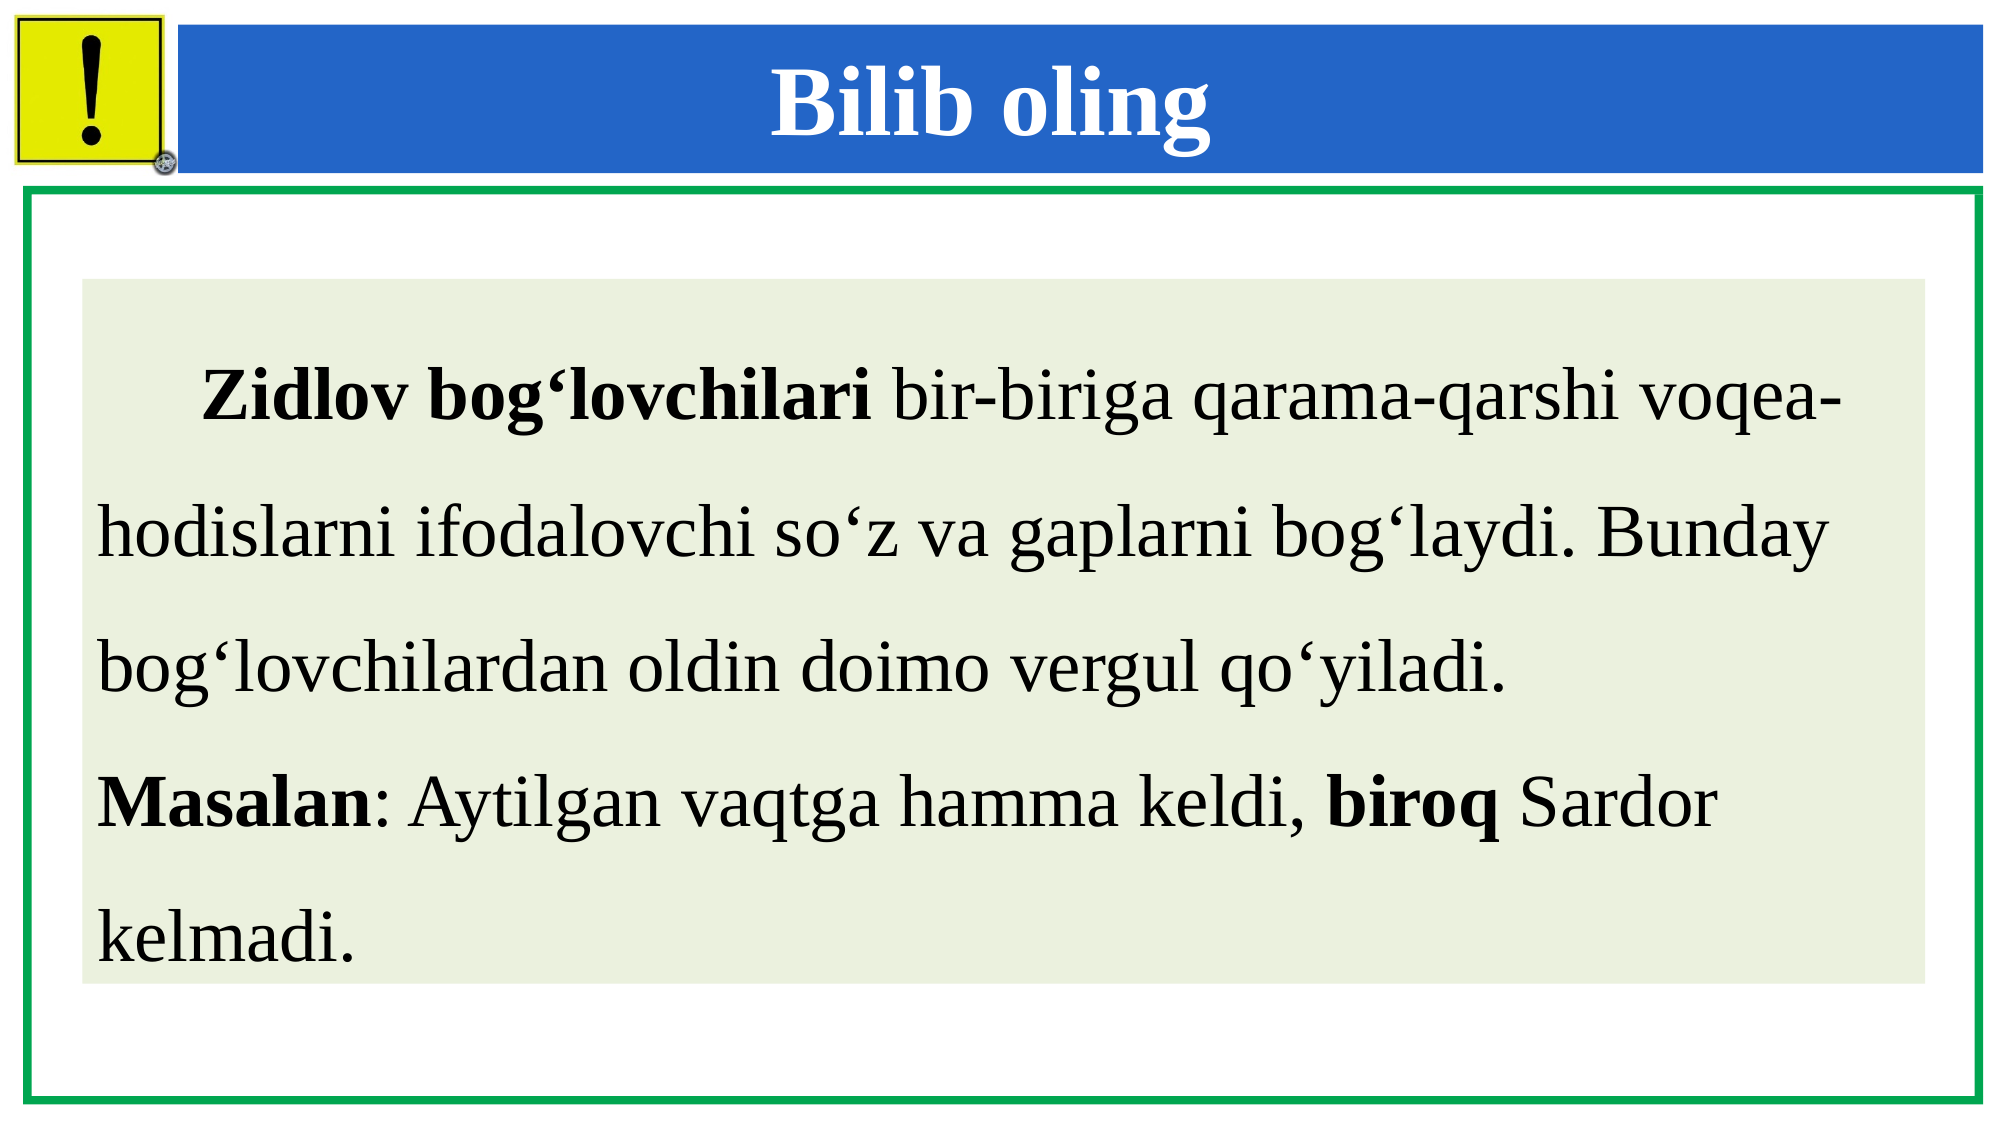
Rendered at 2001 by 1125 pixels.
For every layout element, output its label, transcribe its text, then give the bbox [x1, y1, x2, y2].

text_box Bilib oling [252, 33, 1756, 278]
picture [0, 0, 178, 177]
text_box Zidlov bog‘lovchilari bir-biriga qarama-qarshi voqea-hodislarni ifodalovchi so‘z va gaplarni bog‘laydi. Bunday bog‘lovchilardan oldin doimo vergul qo‘yiladi. Masalan: Aytilgan vaqtga hamma keldi, biroq Sardor kelmadi. [82, 278, 1926, 984]
